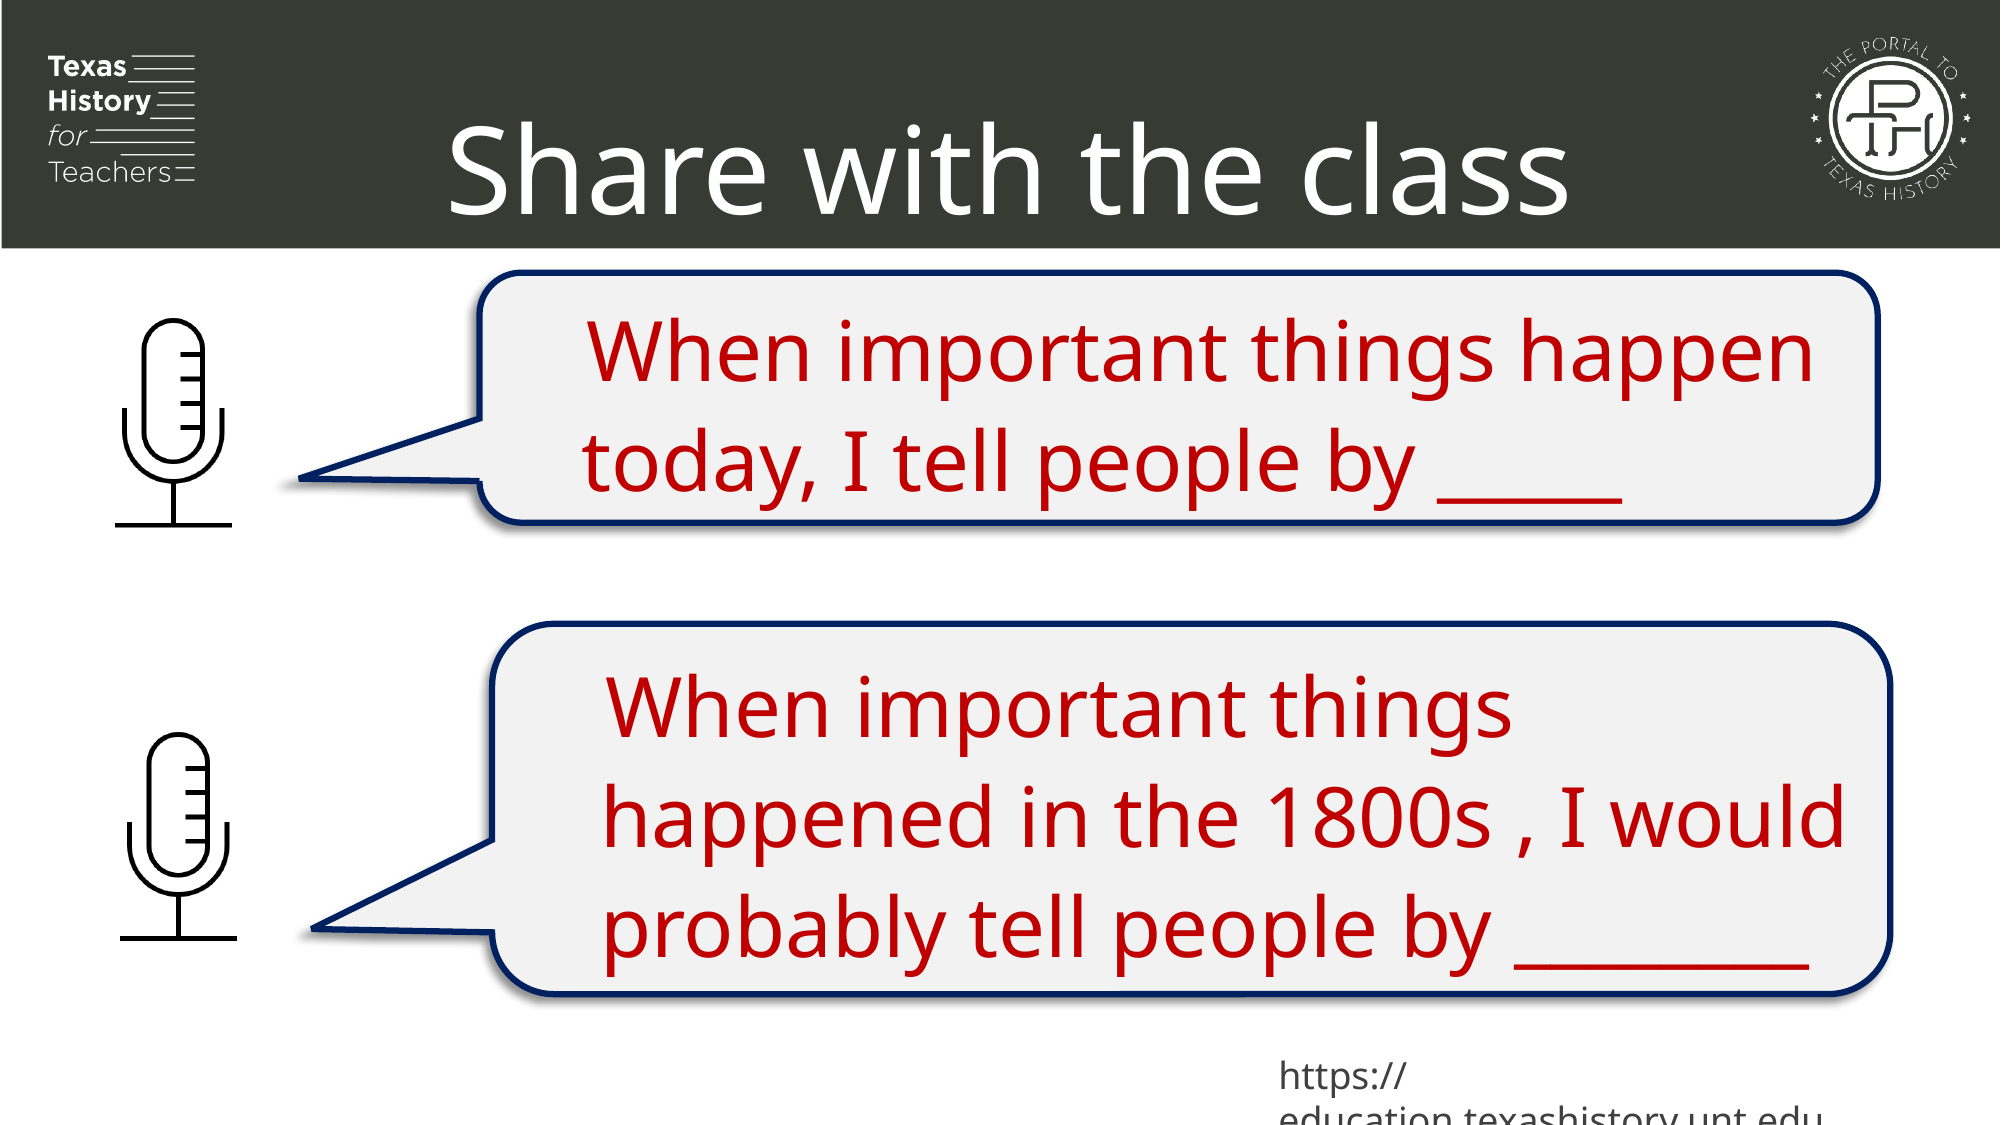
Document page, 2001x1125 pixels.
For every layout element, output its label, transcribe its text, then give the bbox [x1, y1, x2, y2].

title Share with the class [319, 21, 1699, 249]
text_box [1, 0, 2000, 249]
picture [3, 0, 250, 247]
text_box When important things happen today, I tell people by _____ [298, 271, 1879, 524]
picture [61, 722, 295, 955]
text_box https://education.texashistory.unt.edu [1263, 1044, 1935, 1125]
picture [1810, 36, 1971, 200]
picture [56, 308, 290, 542]
text_box When important things happened in the 1800s , I would probably tell people by ________ [311, 622, 1892, 996]
